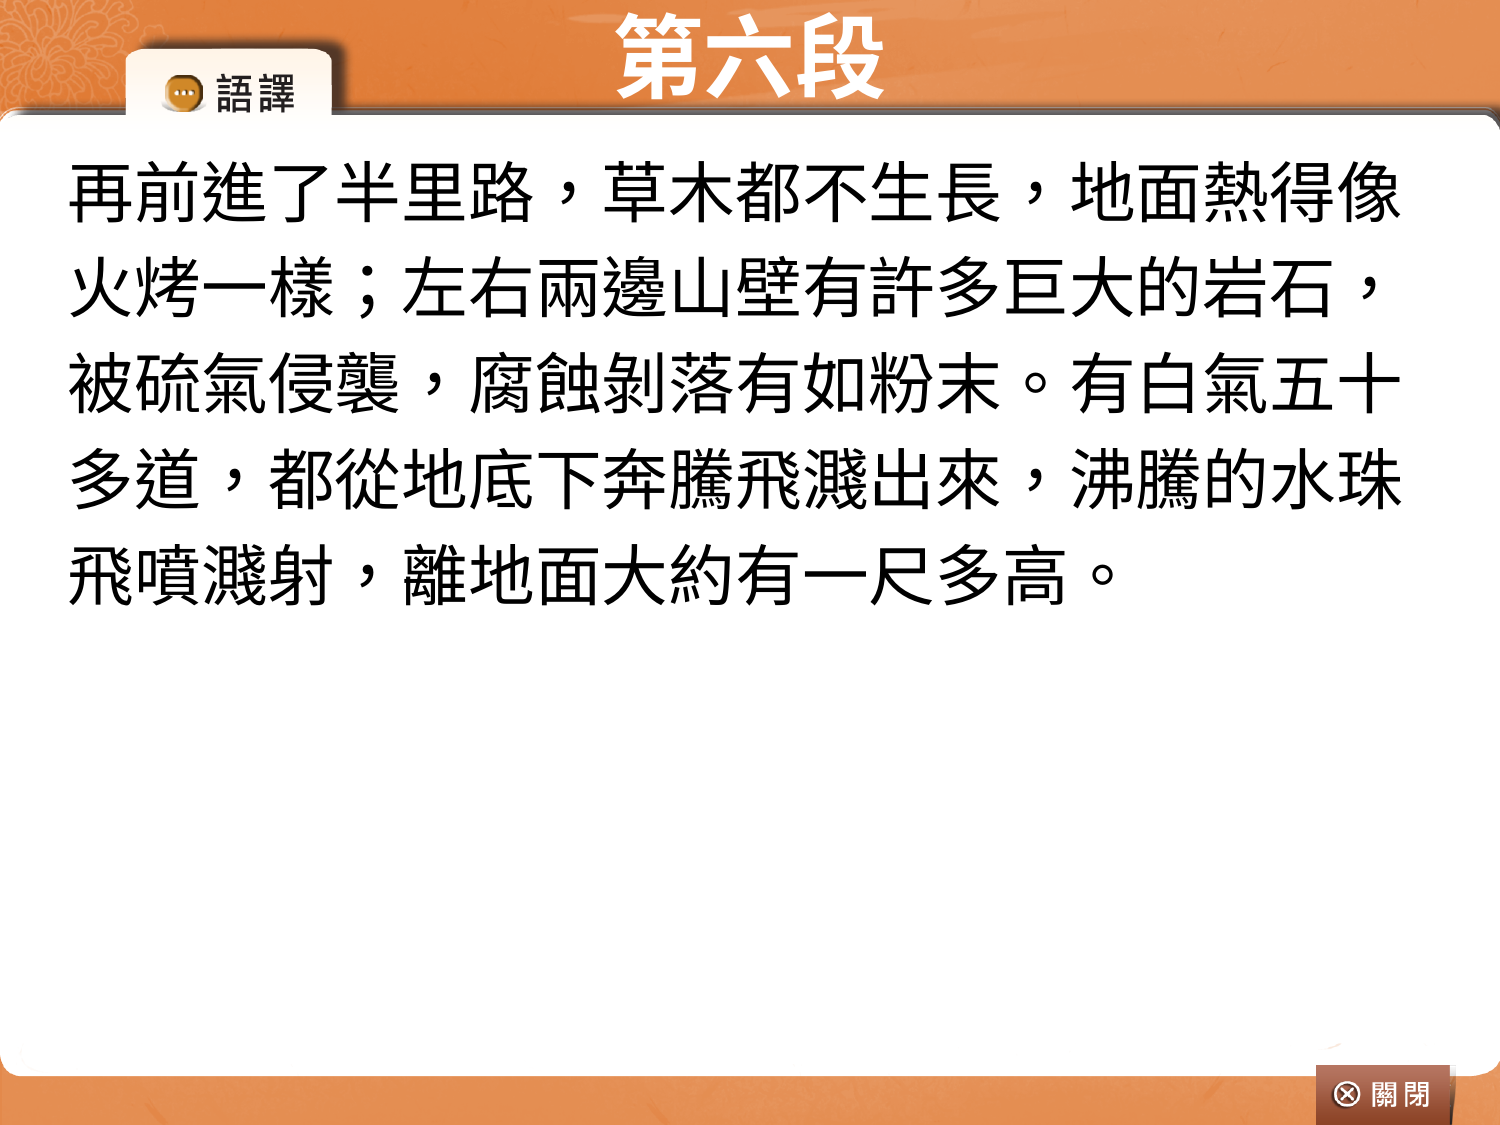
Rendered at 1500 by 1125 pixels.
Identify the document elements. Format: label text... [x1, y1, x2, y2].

text_box 再前進了半里路，草木都不生長，地面熱得像火烤一樣；左右兩邊山壁有許多巨大的岩石，被硫氣侵襲，腐蝕剝落有如粉末。有白氣五十多道，都從地底下奔騰飛濺出來，沸騰的水珠飛噴濺射，離地面大約有一尺多高。 [53, 207, 1483, 1012]
text_box 第六段 [74, 0, 1425, 29]
picture [0, 0, 1500, 1125]
